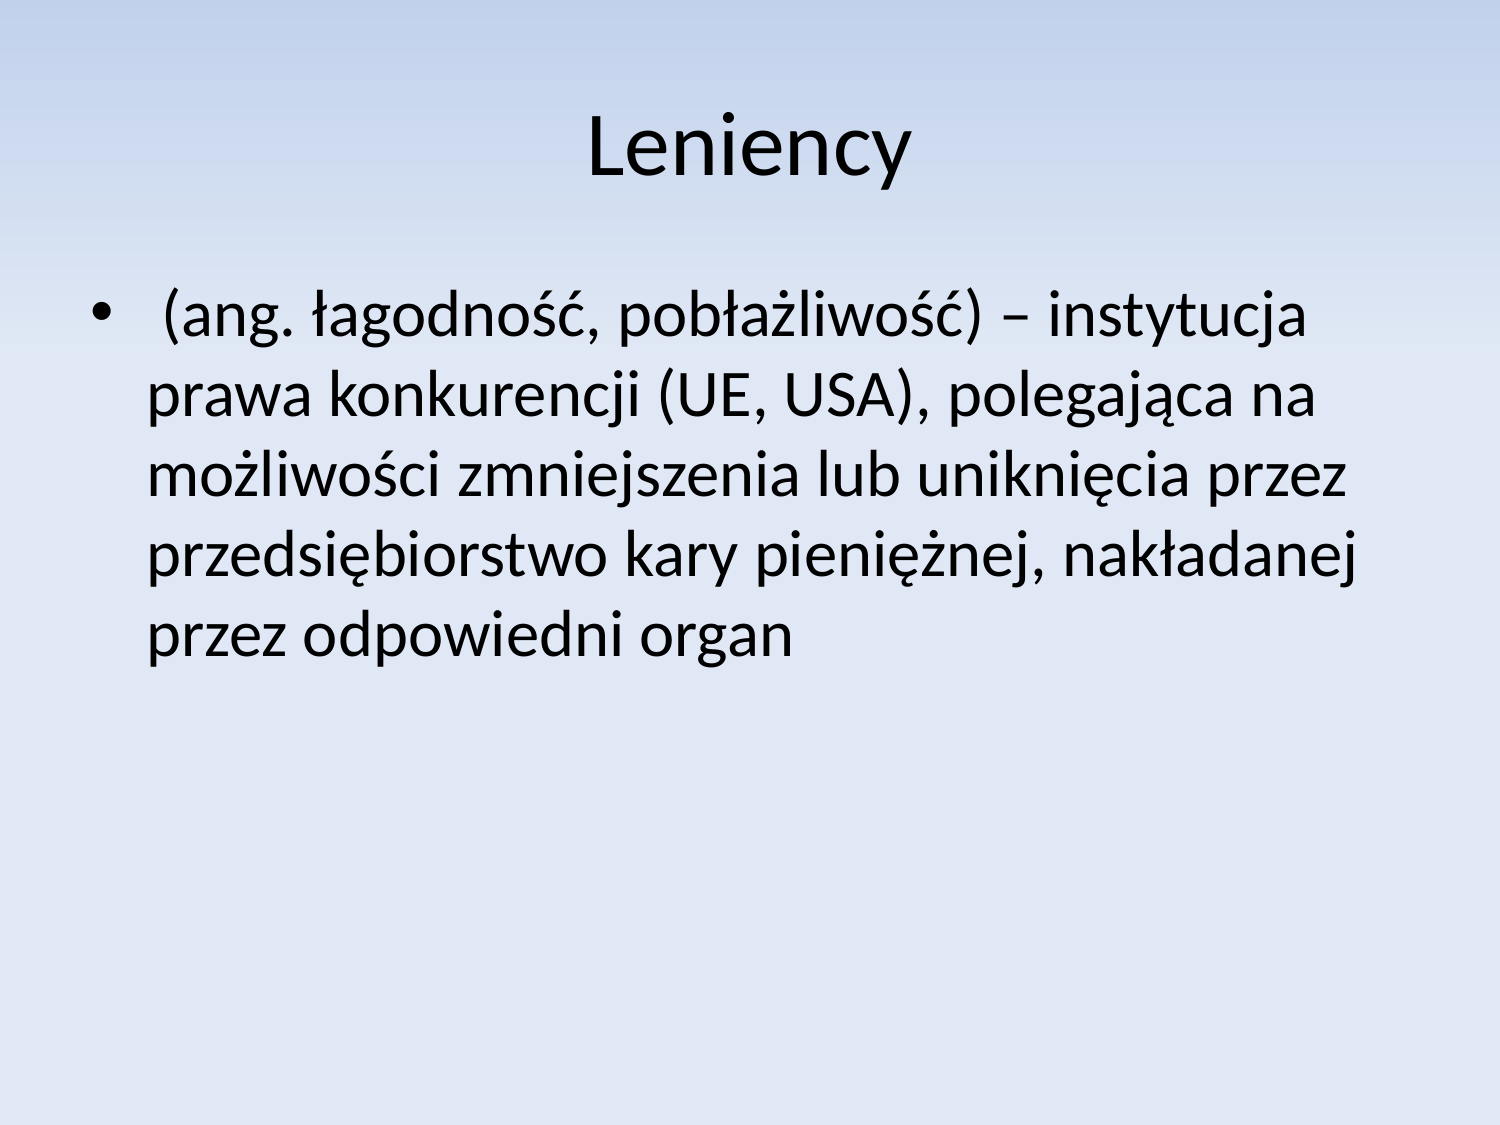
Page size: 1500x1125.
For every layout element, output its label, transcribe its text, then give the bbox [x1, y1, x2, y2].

title Leniency [75, 45, 1425, 233]
list (ang. łagodność, pobłażliwość) – instytucja prawa konkurencji (UE, USA), polegająca na możliwości zmniejszenia lub uniknięcia przez przedsiębiorstwo kary pieniężnej, nakładanej przez odpowiedni organ [75, 262, 1425, 1005]
